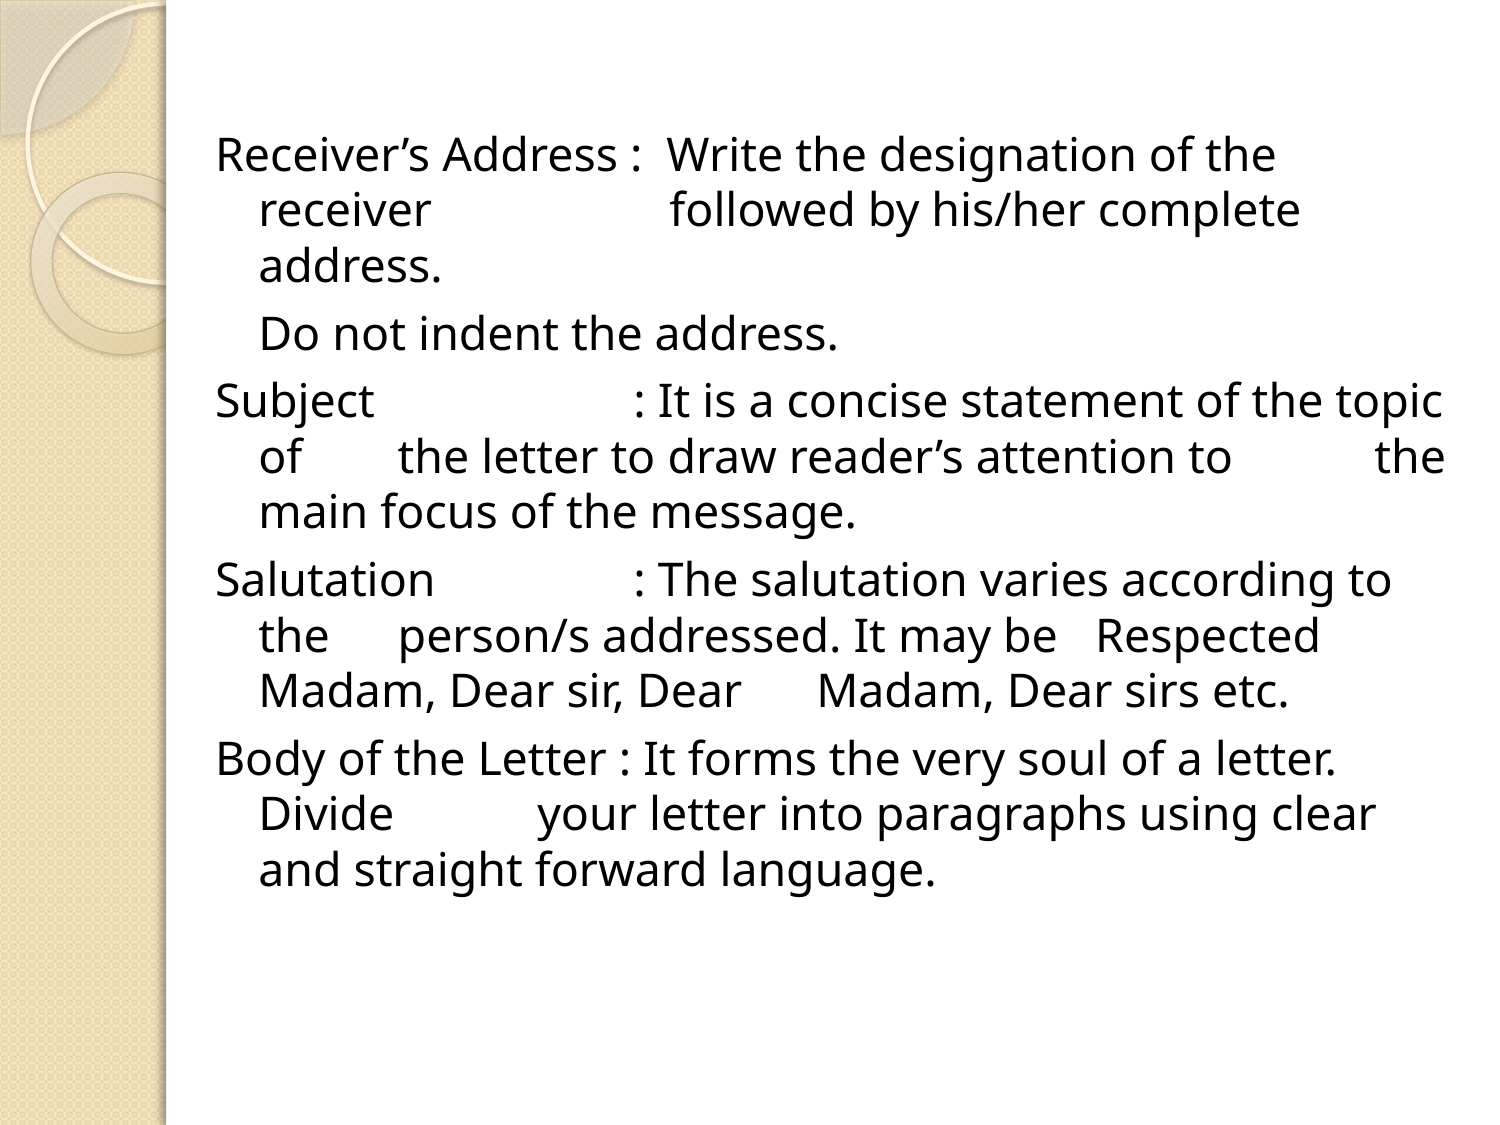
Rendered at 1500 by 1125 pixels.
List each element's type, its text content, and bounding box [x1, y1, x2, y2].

list Receiver’s Address : Write the designation of the receiver followed by his/her complete address. Do not indent the address. Subject : It is a concise statement of the topic of the letter to draw reader’s attention to the main focus of the message. Salutation : The salutation varies according to the person/s addressed. It may be Respected Madam, Dear sir, Dear Madam, Dear sirs etc. Body of the Letter : It forms the very soul of a letter. Divide your letter into paragraphs using clear and straight forward language. [187, 117, 1465, 1125]
